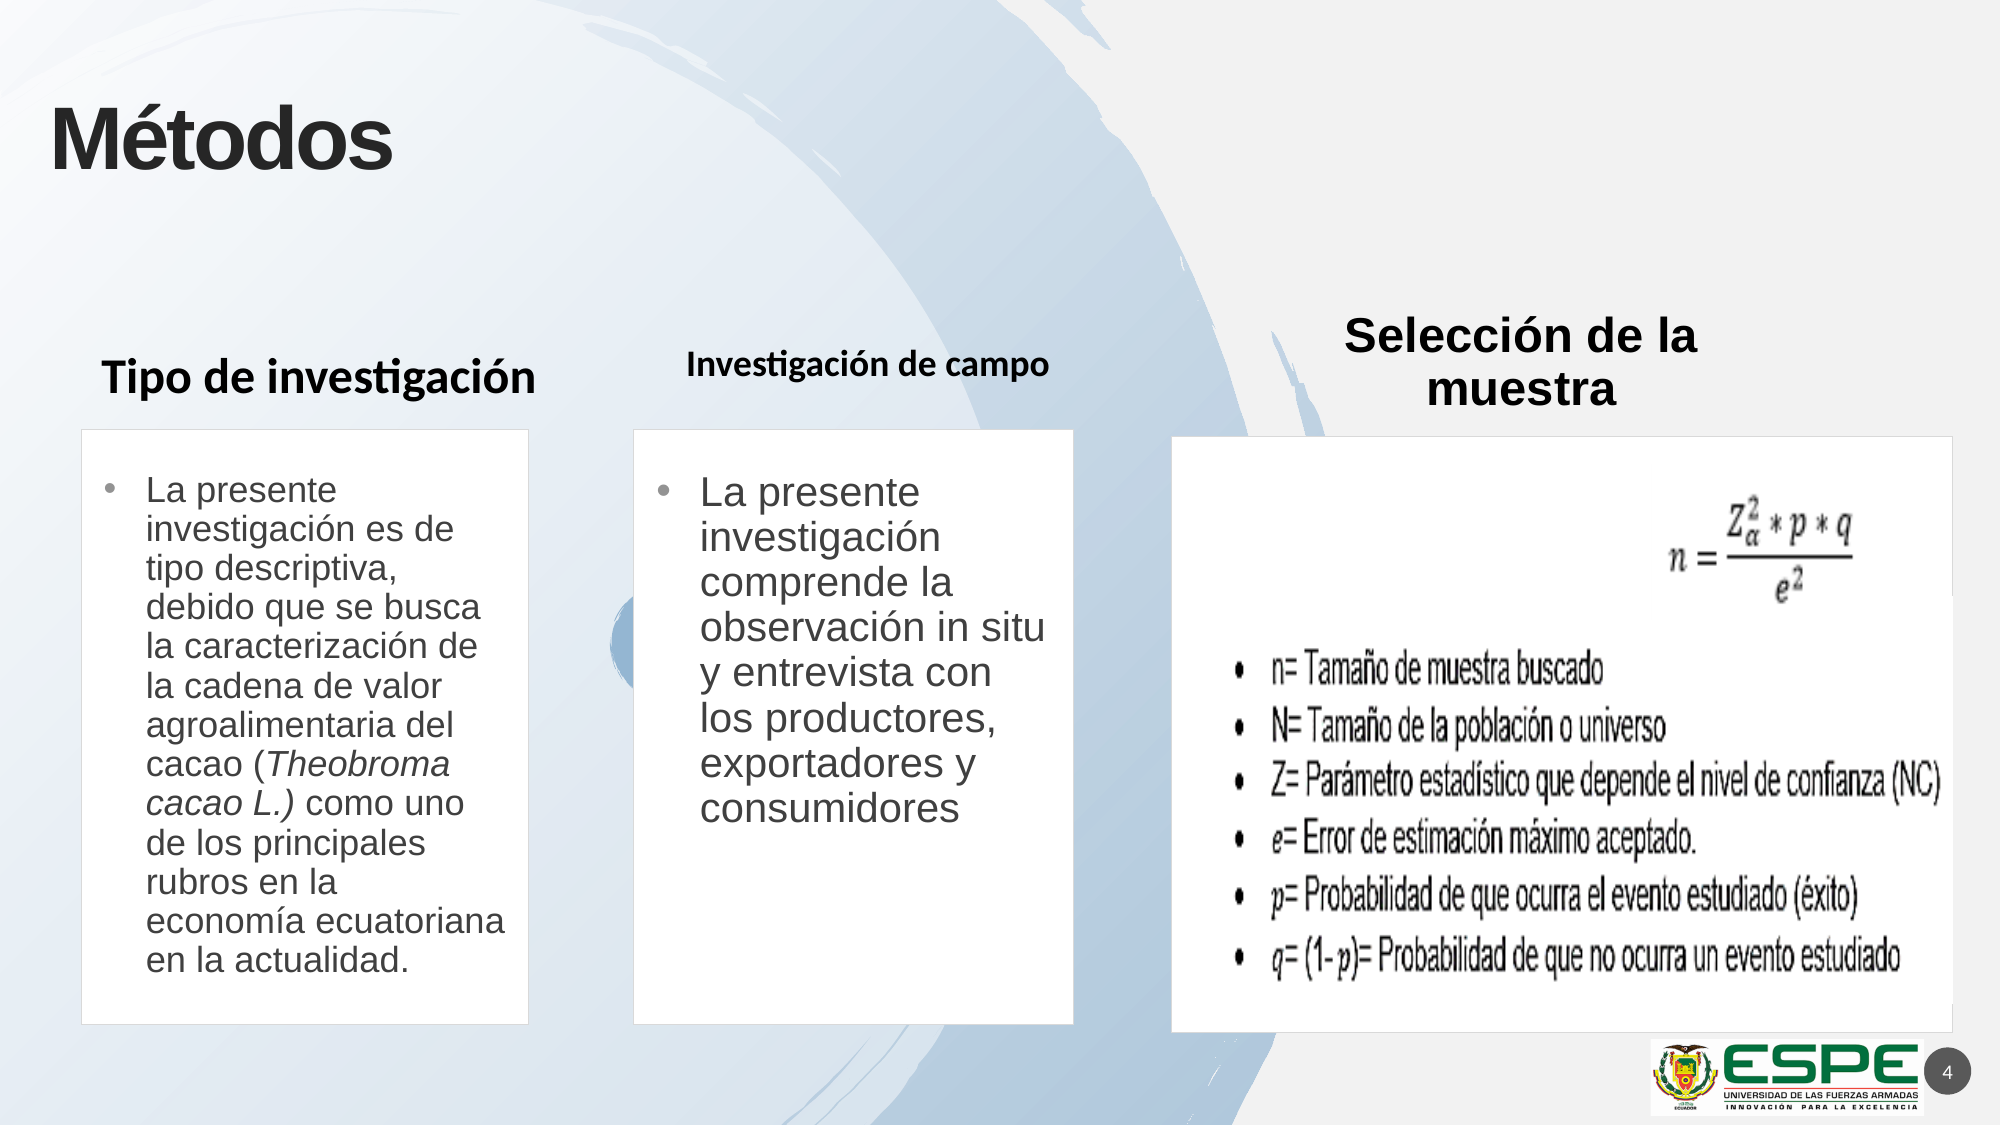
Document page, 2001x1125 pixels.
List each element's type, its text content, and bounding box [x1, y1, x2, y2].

title Métodos [49, 92, 650, 189]
slide_number 4 [1925, 1047, 1972, 1095]
list La presente investigación comprende la observación in situ y entrevista con los productores, exportadores y consumidores [633, 429, 1074, 1025]
list Investigación de campo [600, 303, 1136, 425]
list La presente investigación es de tipo descriptiva, debido que se busca la caracterización de la cadena de valor agroalimentaria del cacao (Theobroma cacao L.) como uno de los principales rubros en la economía ecuatoriana en la actualidad. [81, 429, 529, 1025]
list Tipo de investigación [51, 316, 587, 439]
picture [1209, 464, 1953, 1004]
picture [1650, 1039, 1925, 1116]
list Selección de la muestra [1253, 302, 1790, 425]
